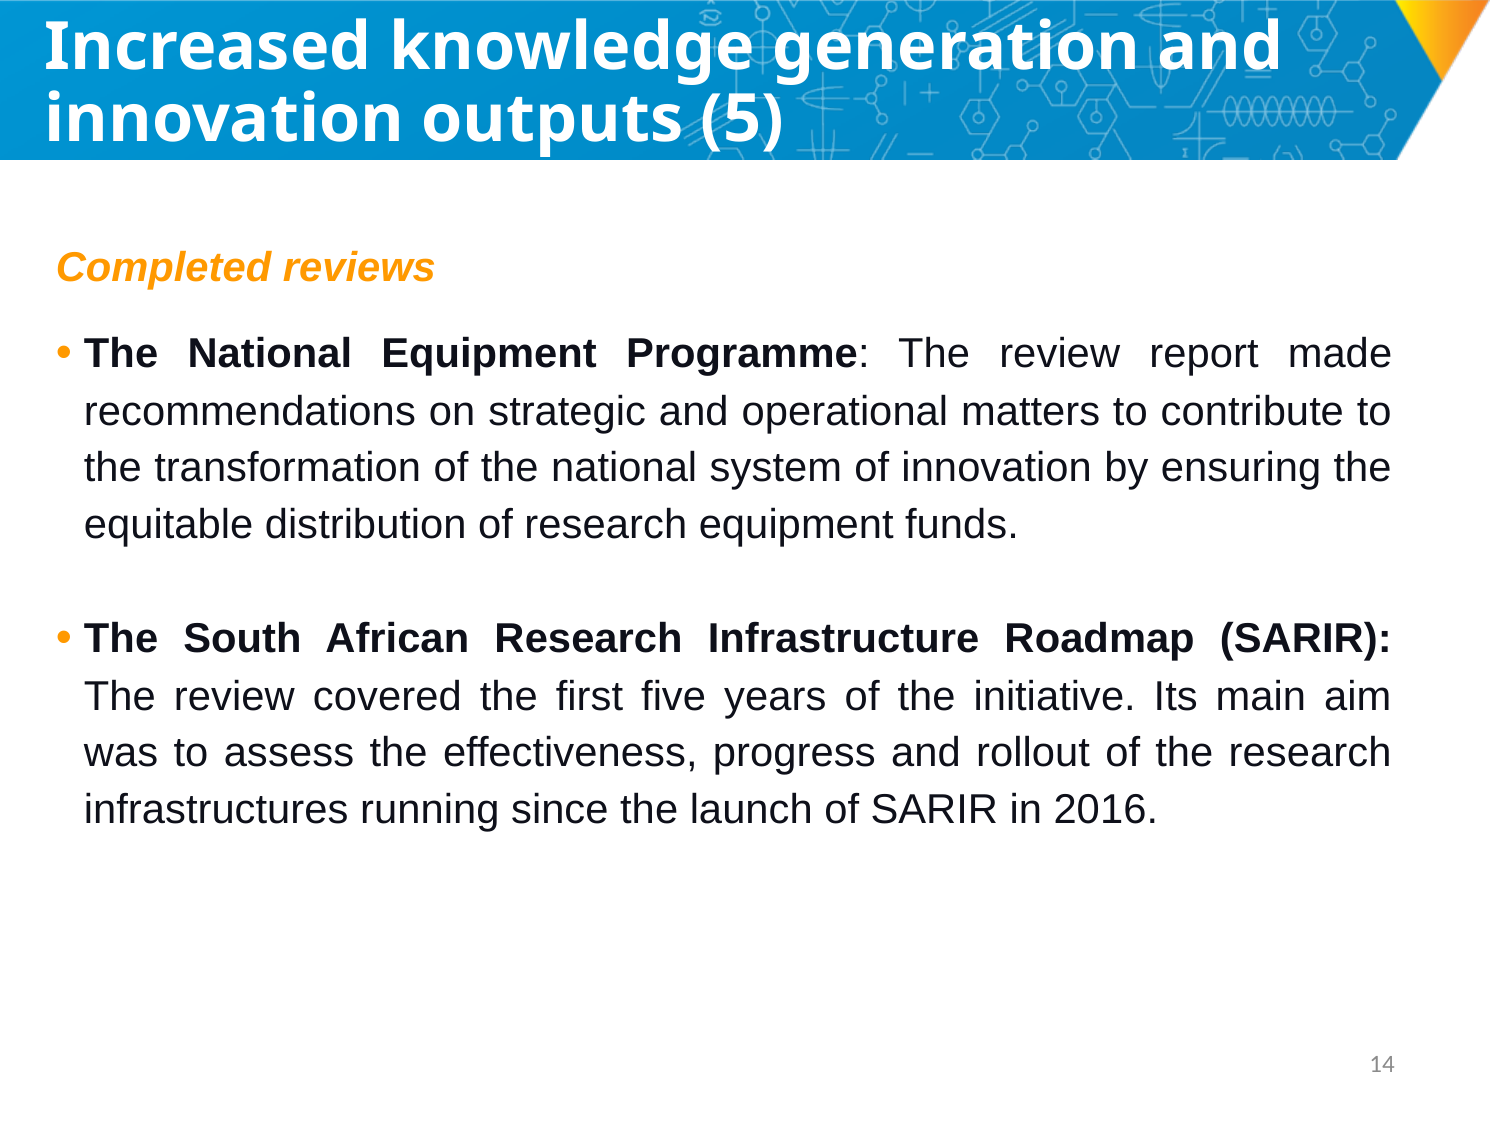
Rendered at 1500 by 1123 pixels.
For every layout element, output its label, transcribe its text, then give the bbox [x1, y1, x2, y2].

picture [1395, 0, 1490, 4]
picture [1214, 0, 1224, 4]
title Increased knowledge generation and innovation outputs (5) [0, 4, 1500, 165]
list Completed reviews The National Equipment Programme: The review report made recommendations on strategic and operational matters to contribute to the transformation of the national system of innovation by ensuring the equitable distribution of research equipment funds. The South African Research Infrastructure Roadmap (SARIR): The review covered the first five years of the initiative. Its main aim was to assess the effectiveness, progress and rollout of the research infrastructures running since the launch of SARIR in 2016. [40, 206, 1408, 1093]
